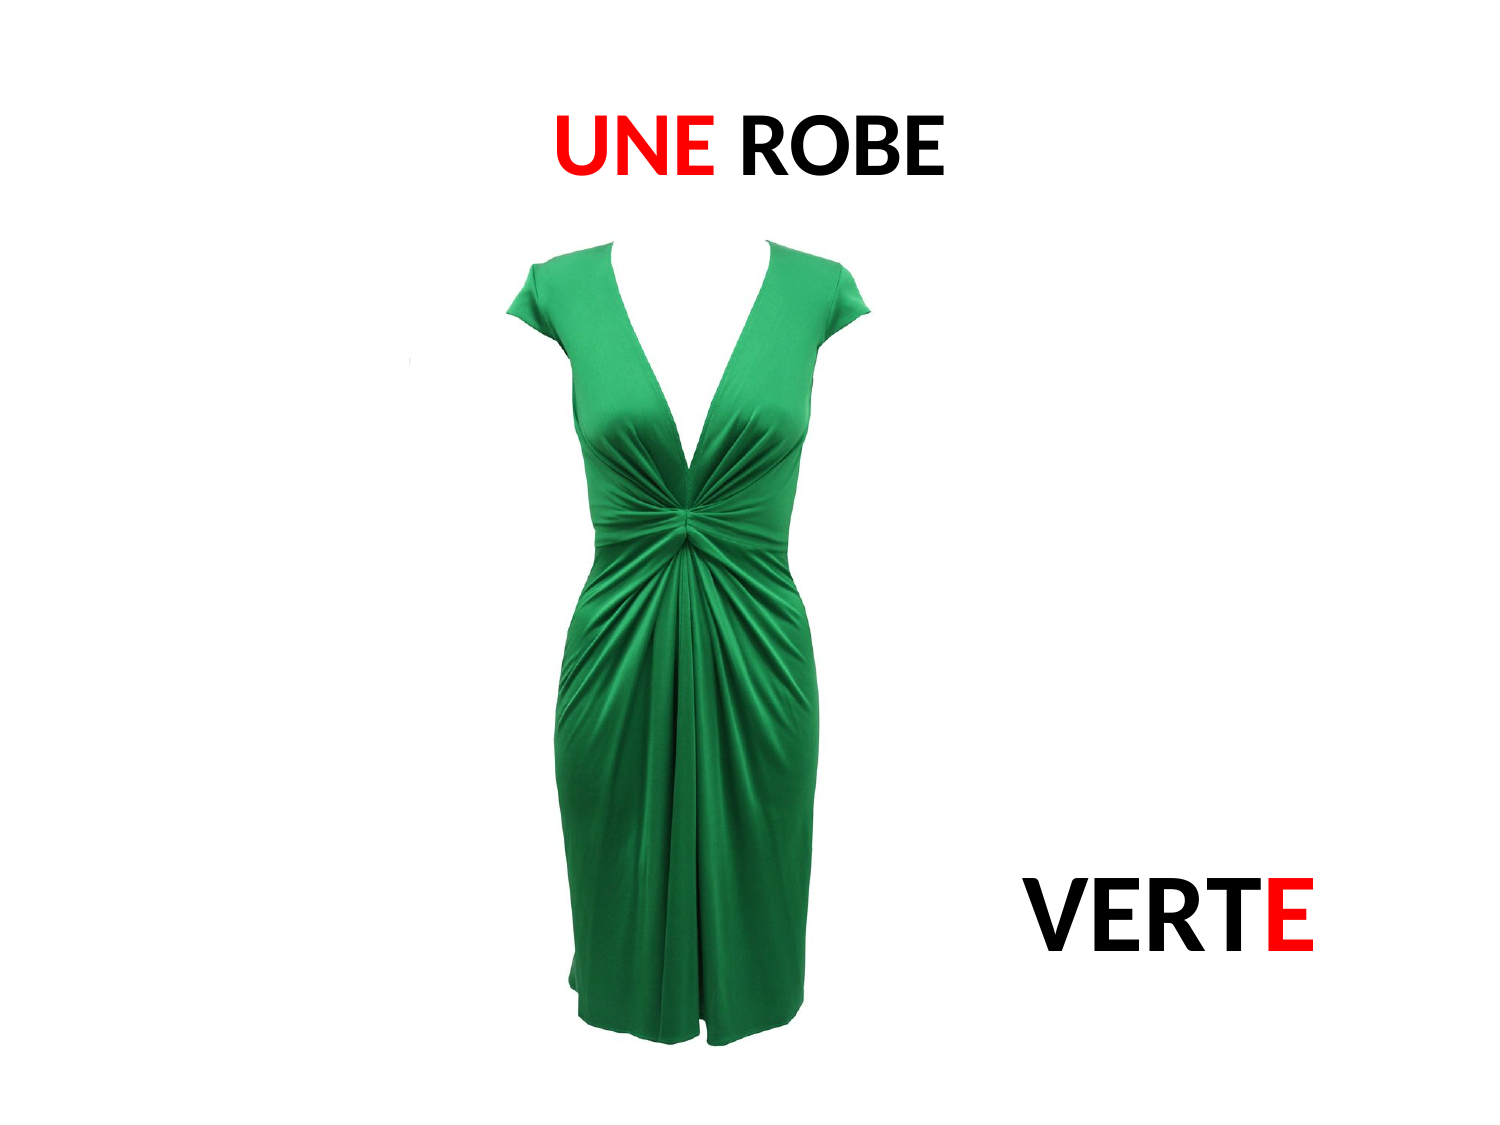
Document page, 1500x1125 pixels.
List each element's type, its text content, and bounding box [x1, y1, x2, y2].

text_box VERTE [1013, 831, 1372, 982]
title UNE ROBE [75, 45, 1425, 233]
picture [374, 222, 1009, 1074]
